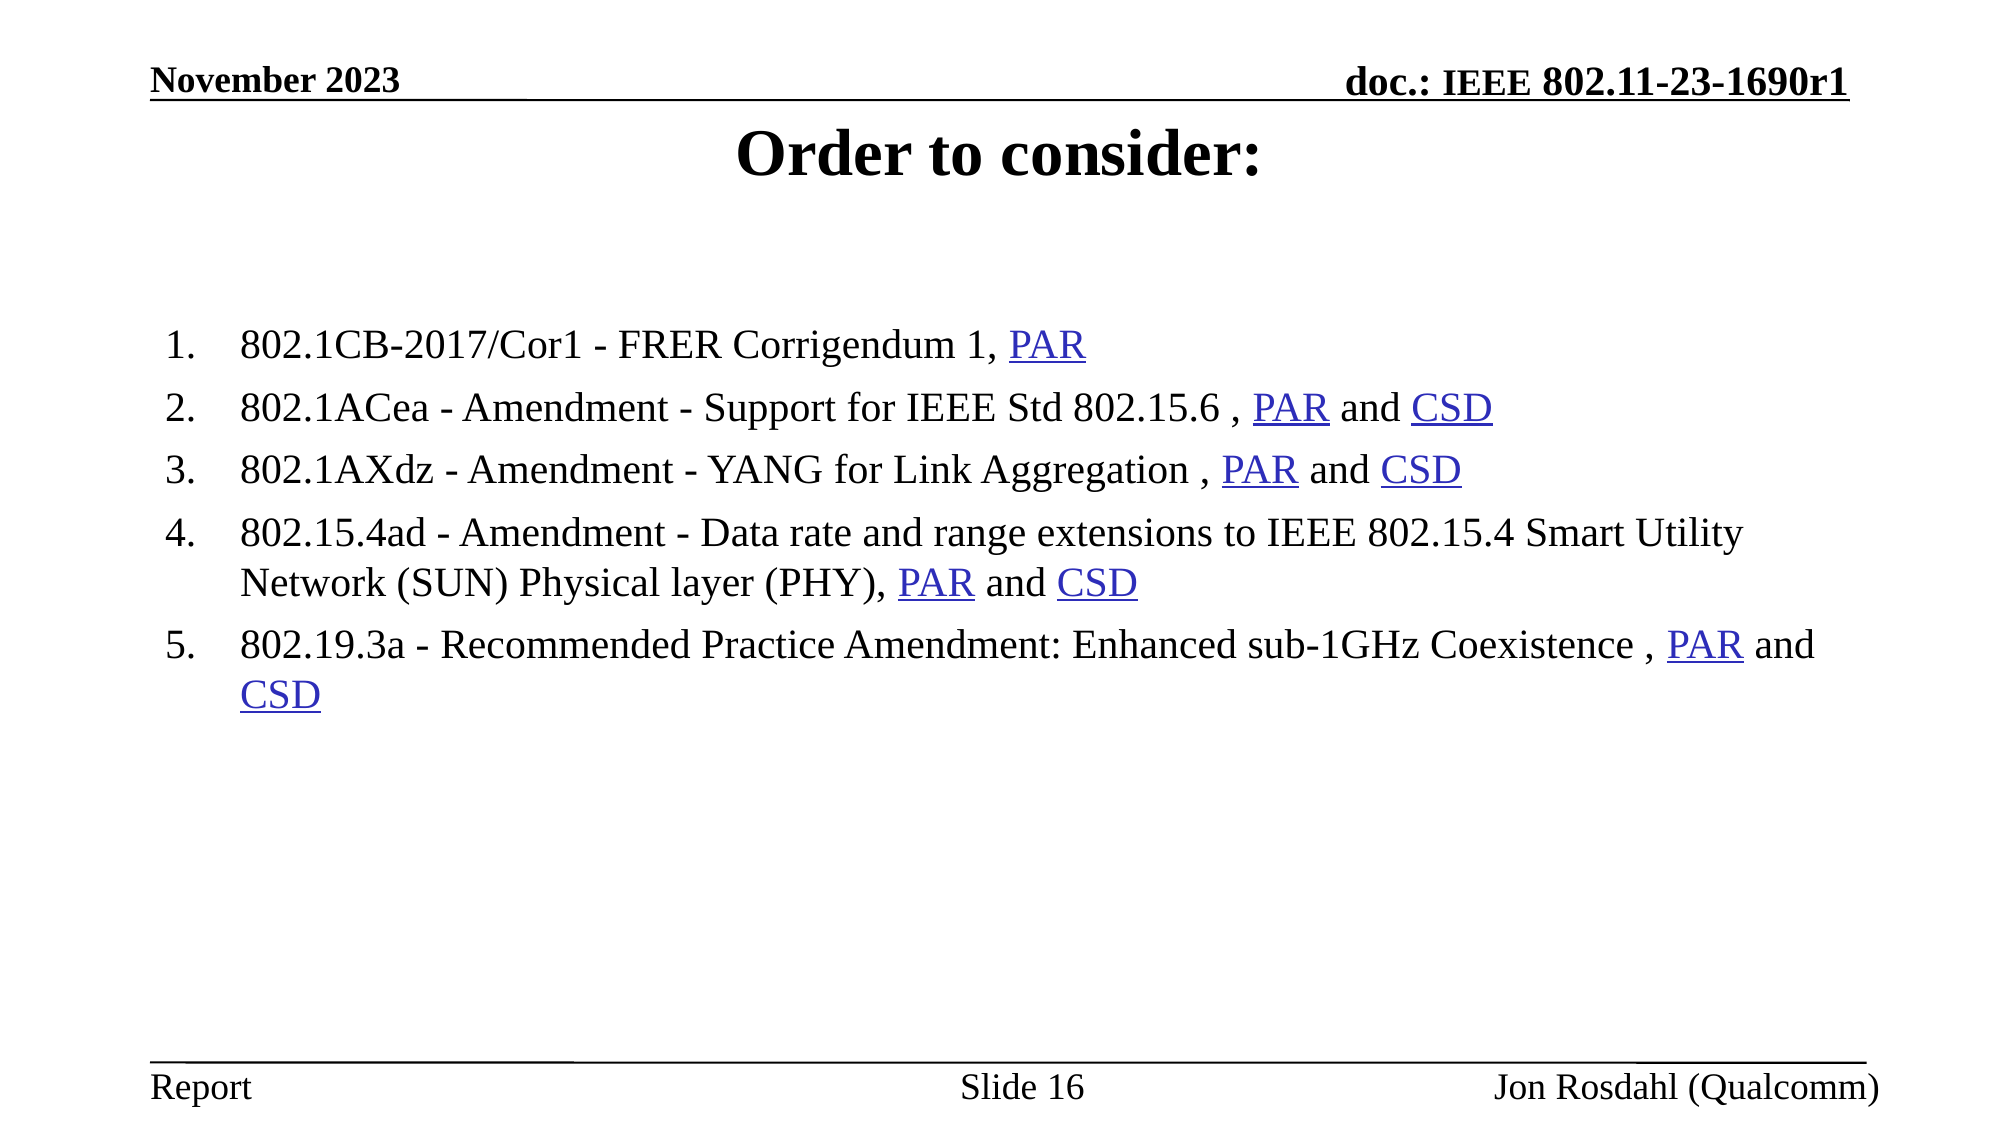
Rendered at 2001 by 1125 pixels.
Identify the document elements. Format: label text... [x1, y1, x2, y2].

footer Jon Rosdahl (Qualcomm) [1436, 1061, 1881, 1108]
slide_number Slide 16 [950, 1061, 1095, 1125]
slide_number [149, 49, 431, 100]
list 802.1CB-2017/Cor1 - FRER Corrigendum 1, PAR 802.1ACea - Amendment - Support for IEEE Std 802.15.6 , PAR and CSD 802.1AXdz - Amendment - YANG for Link Aggregation , PAR and CSD 802.15.4ad - Amendment - Data rate and range extensions to IEEE 802.15.4 Smart Utility Network (SUN) Physical layer (PHY), PAR and CSD 802.19.3a - Recommended Practice Amendment: Enhanced sub-1GHz Coexistence , PAR and CSD [149, 190, 1850, 844]
title Order to consider: [149, 112, 1850, 185]
